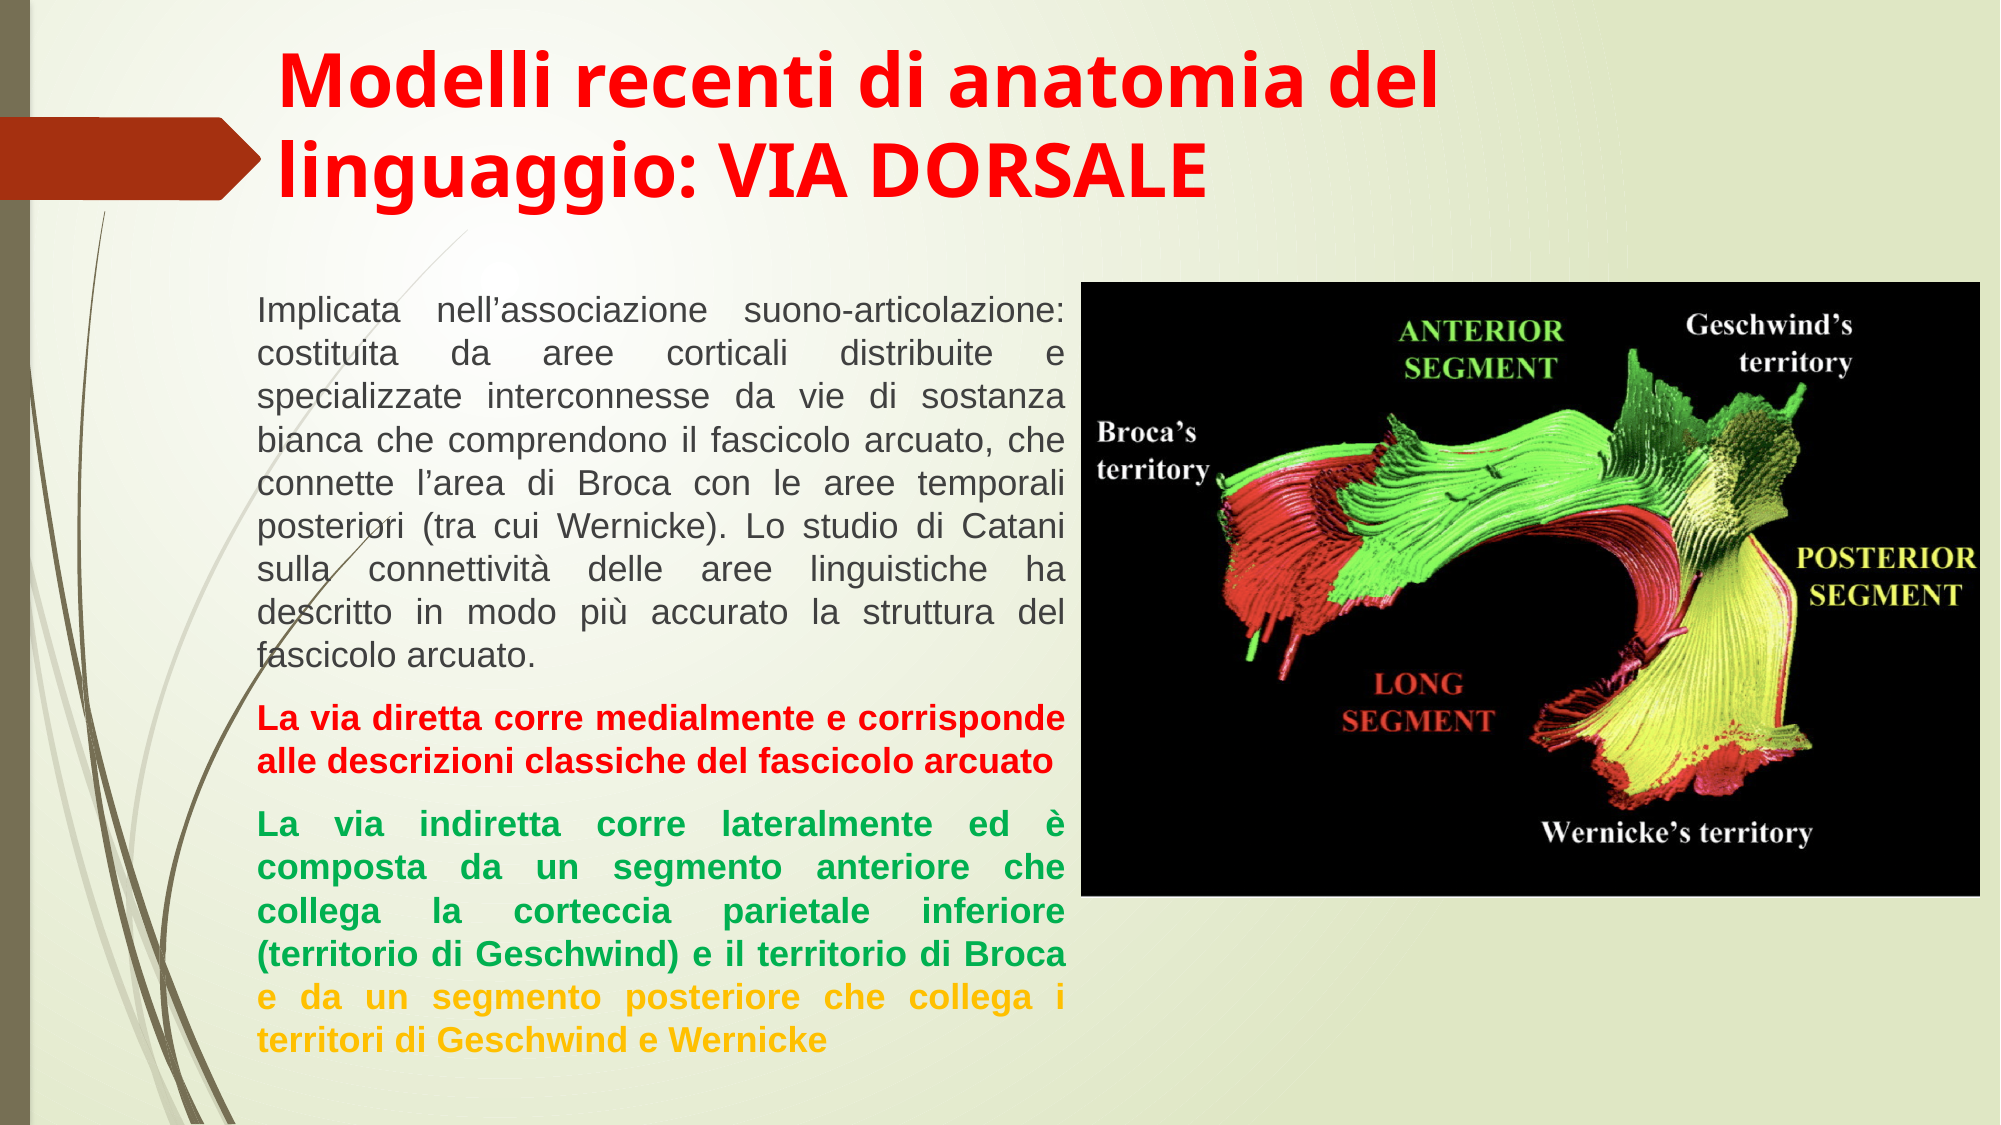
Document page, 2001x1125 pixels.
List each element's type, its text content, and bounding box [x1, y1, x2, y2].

list Implicata nell’associazione suono-articolazione: costituita da aree corticali distribuite e specializzate interconnesse da vie di sostanza bianca che comprendono il fascicolo arcuato, che connette l’area di Broca con le aree temporali posteriori (tra cui Wernicke). Lo studio di Catani sulla connettività delle aree linguistiche ha descritto in modo più accurato la struttura del fascicolo arcuato. La via diretta corre medialmente e corrisponde alle descrizioni classiche del fascicolo arcuato La via indiretta corre lateralmente ed è composta da un segmento anteriore che collega la corteccia parietale inferiore (territorio di Geschwind) e il territorio di Broca e da un segmento posteriore che collega i territori di Geschwind e Wernicke [241, 216, 1082, 1080]
title Modelli recenti di anatomia del linguaggio: VIA DORSALE [261, 24, 1724, 235]
picture [1081, 282, 1980, 898]
